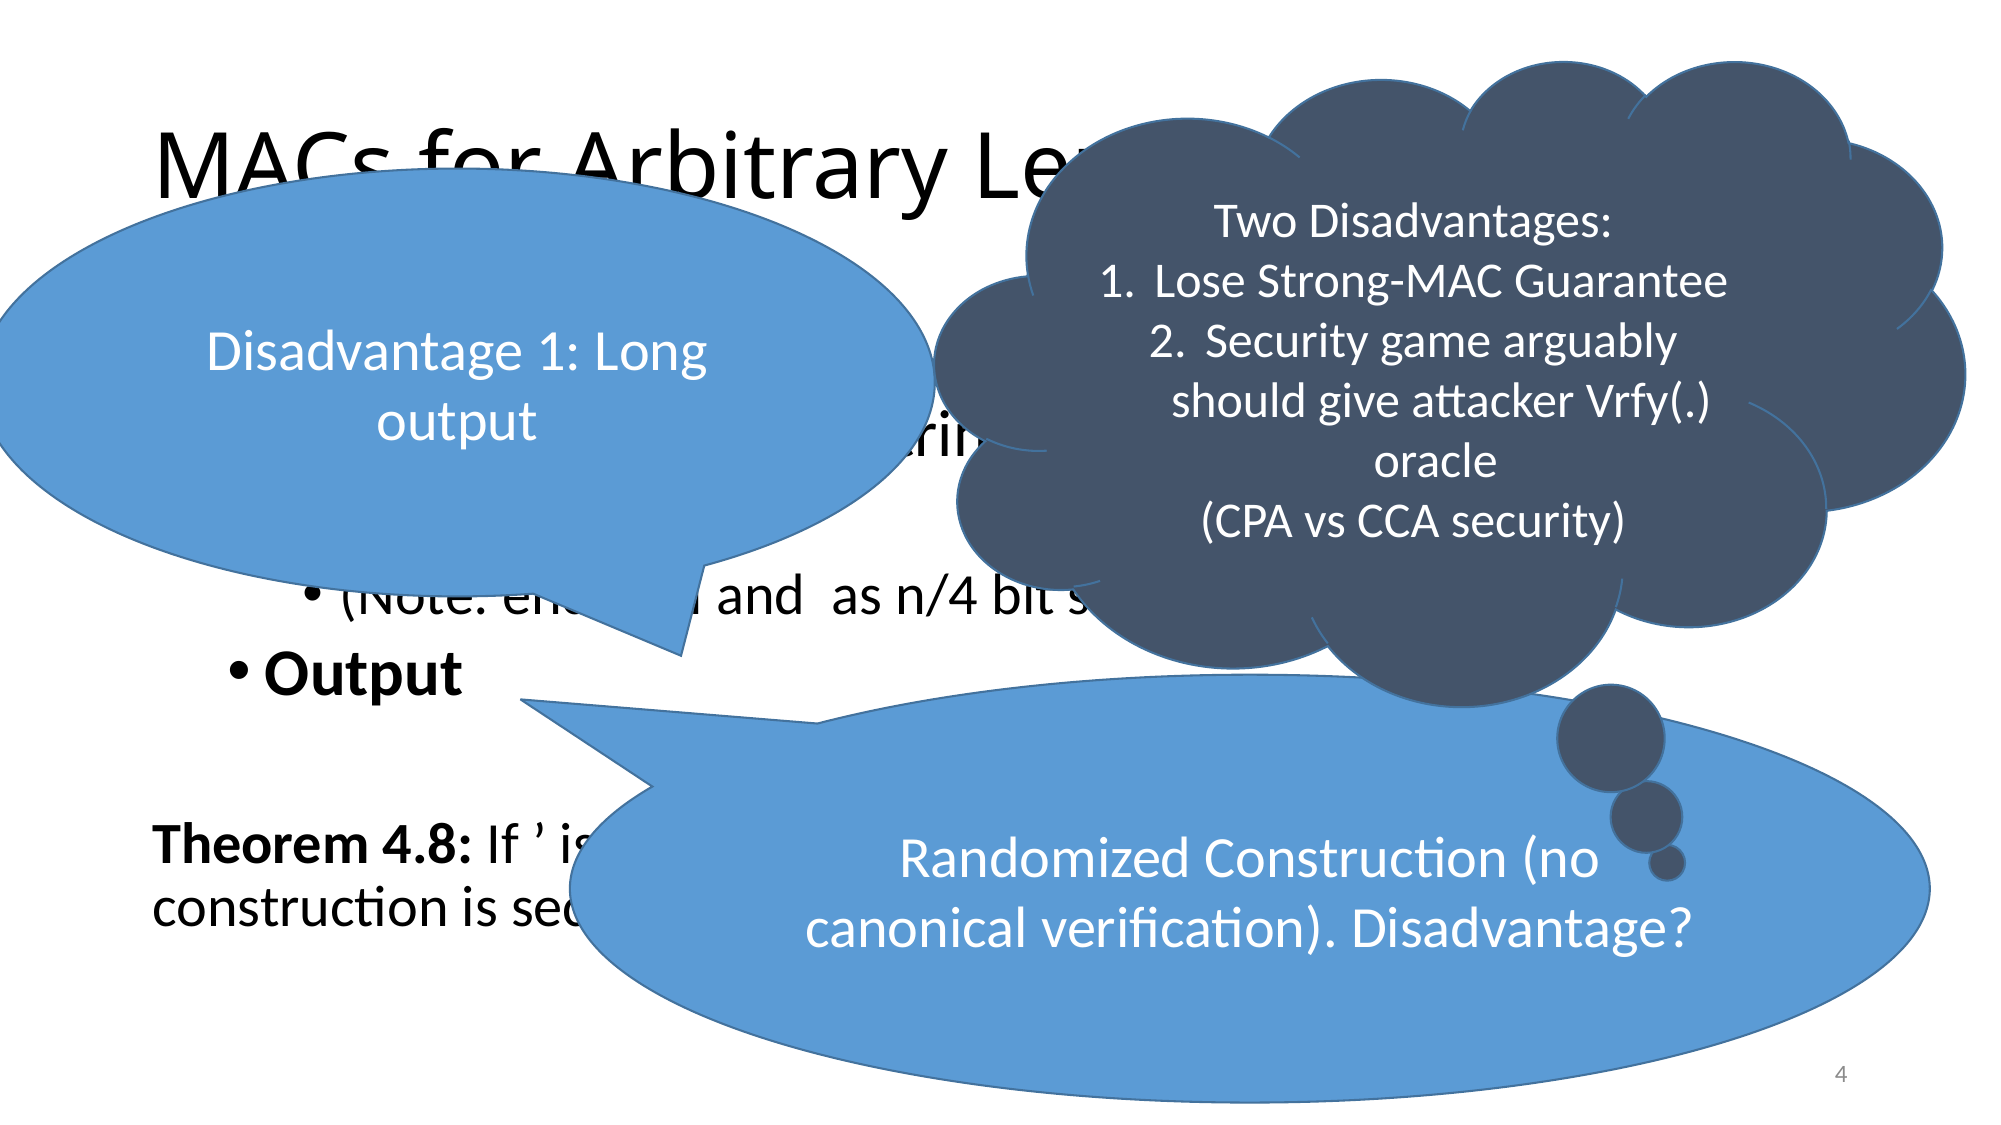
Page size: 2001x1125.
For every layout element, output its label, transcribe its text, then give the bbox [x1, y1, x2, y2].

title MACs for Arbitrary Length Messages [137, 59, 1863, 278]
text_box Disadvantage 1: Long output [0, 167, 936, 658]
text_box Randomized Construction (no canonical verification). Disadvantage? [519, 673, 1931, 1104]
text_box Two Disadvantages: Lose Strong-MAC Guarantee Security game arguably should give attacker Vrfy(.) oracle (CPA vs CCA security) [1556, 683, 1687, 882]
slide_number 4 [1412, 1042, 1863, 1103]
text_box Two Disadvantages: Lose Strong-MAC Guarantee Security game arguably should give attacker Vrfy(.) oracle (CPA vs CCA security) [932, 60, 1967, 709]
